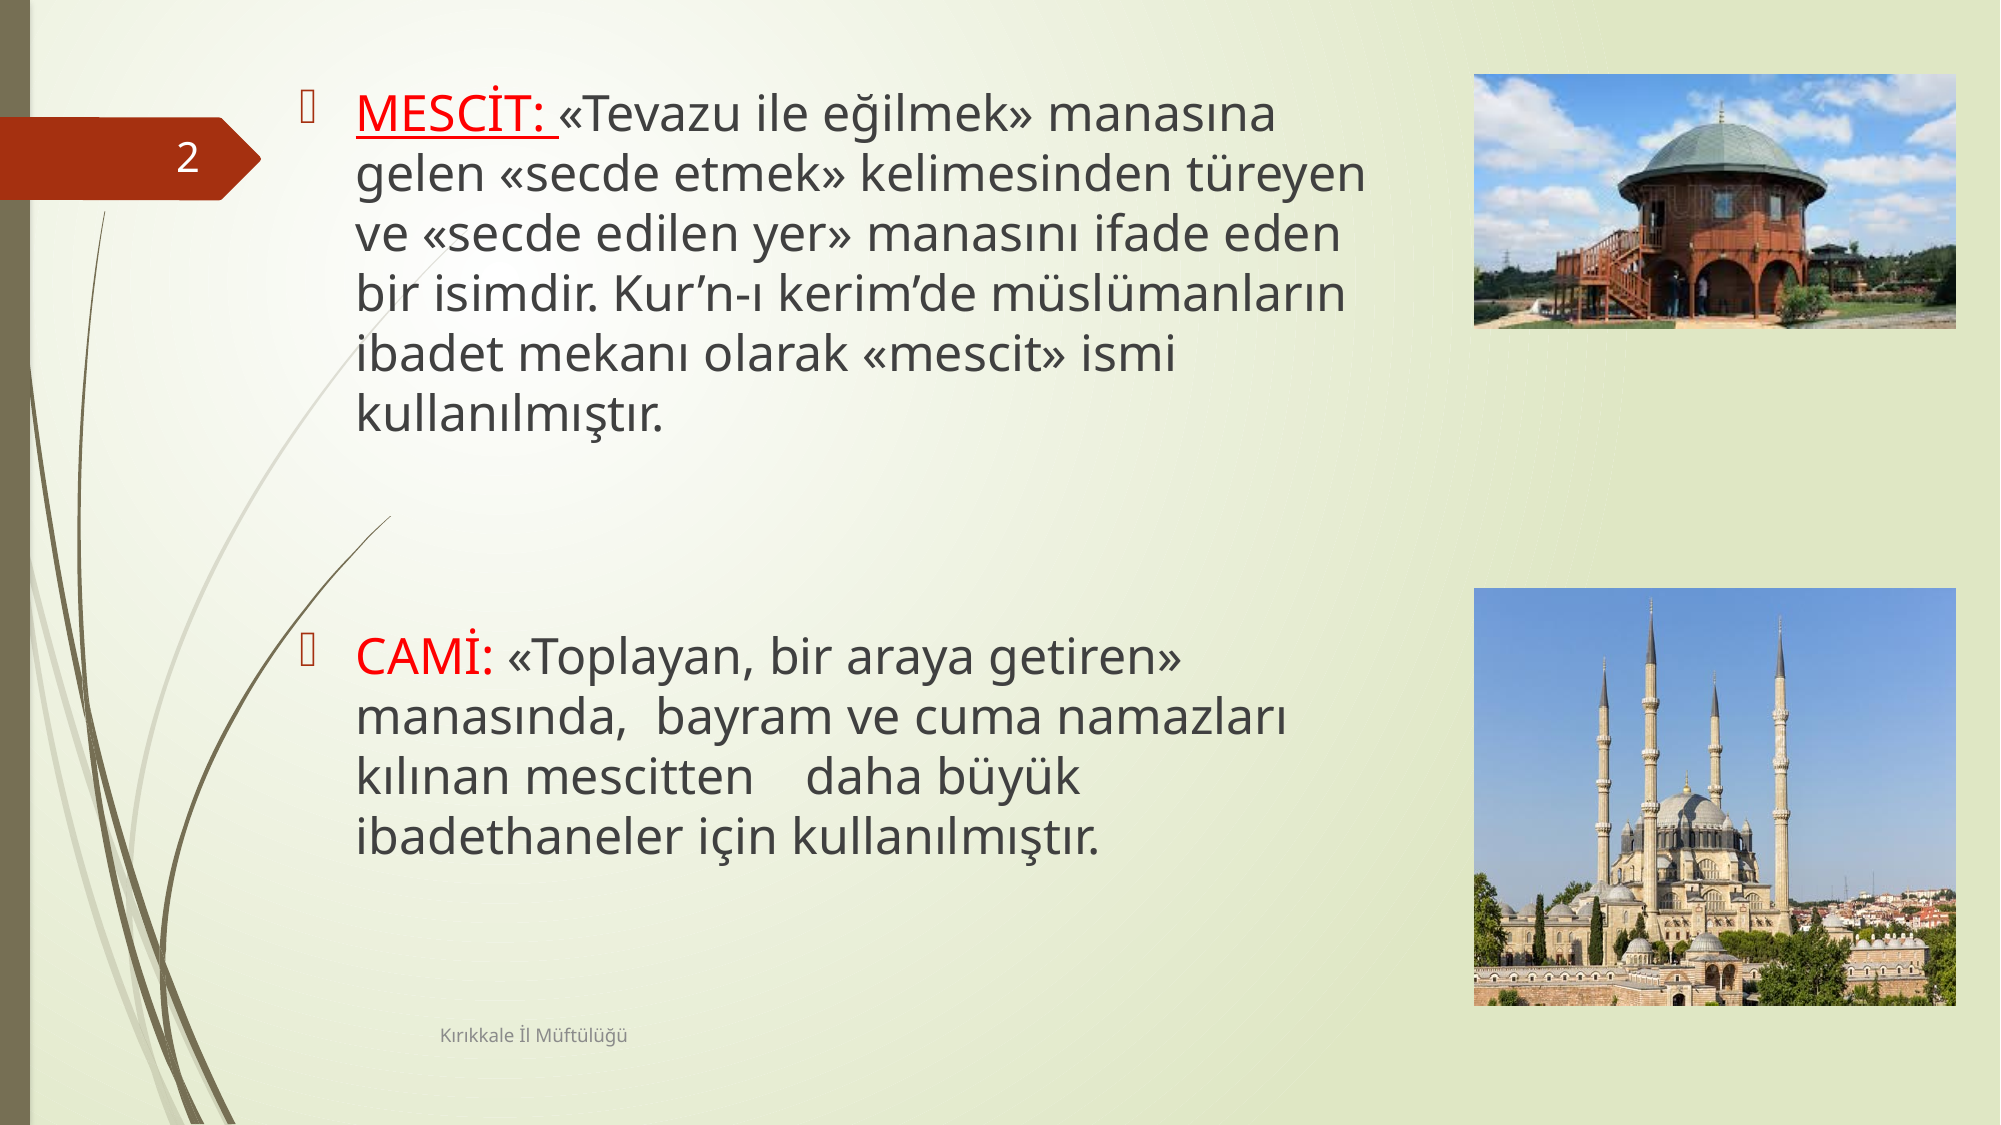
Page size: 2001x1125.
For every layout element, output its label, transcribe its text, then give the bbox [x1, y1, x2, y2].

footer Kırıkkale İl Müftülüğü [424, 1006, 1675, 1067]
picture [1474, 74, 1956, 330]
picture [1474, 588, 1956, 1006]
list MESCİT: «Tevazu ile eğilmek» manasına gelen «secde etmek» kelimesinden türeyen ve «secde edilen yer» manasını ifade eden bir isimdir. Kur’n-ı kerim’de müslümanların ibadet mekanı olarak «mescit» ismi kullanılmıştır. CAMİ: «Toplayan, bir araya getiren» manasında, bayram ve cuma namazları kılınan mescitten daha büyük ibadethaneler için kullanılmıştır. [284, 74, 1418, 1006]
slide_number 2 [87, 129, 216, 190]
